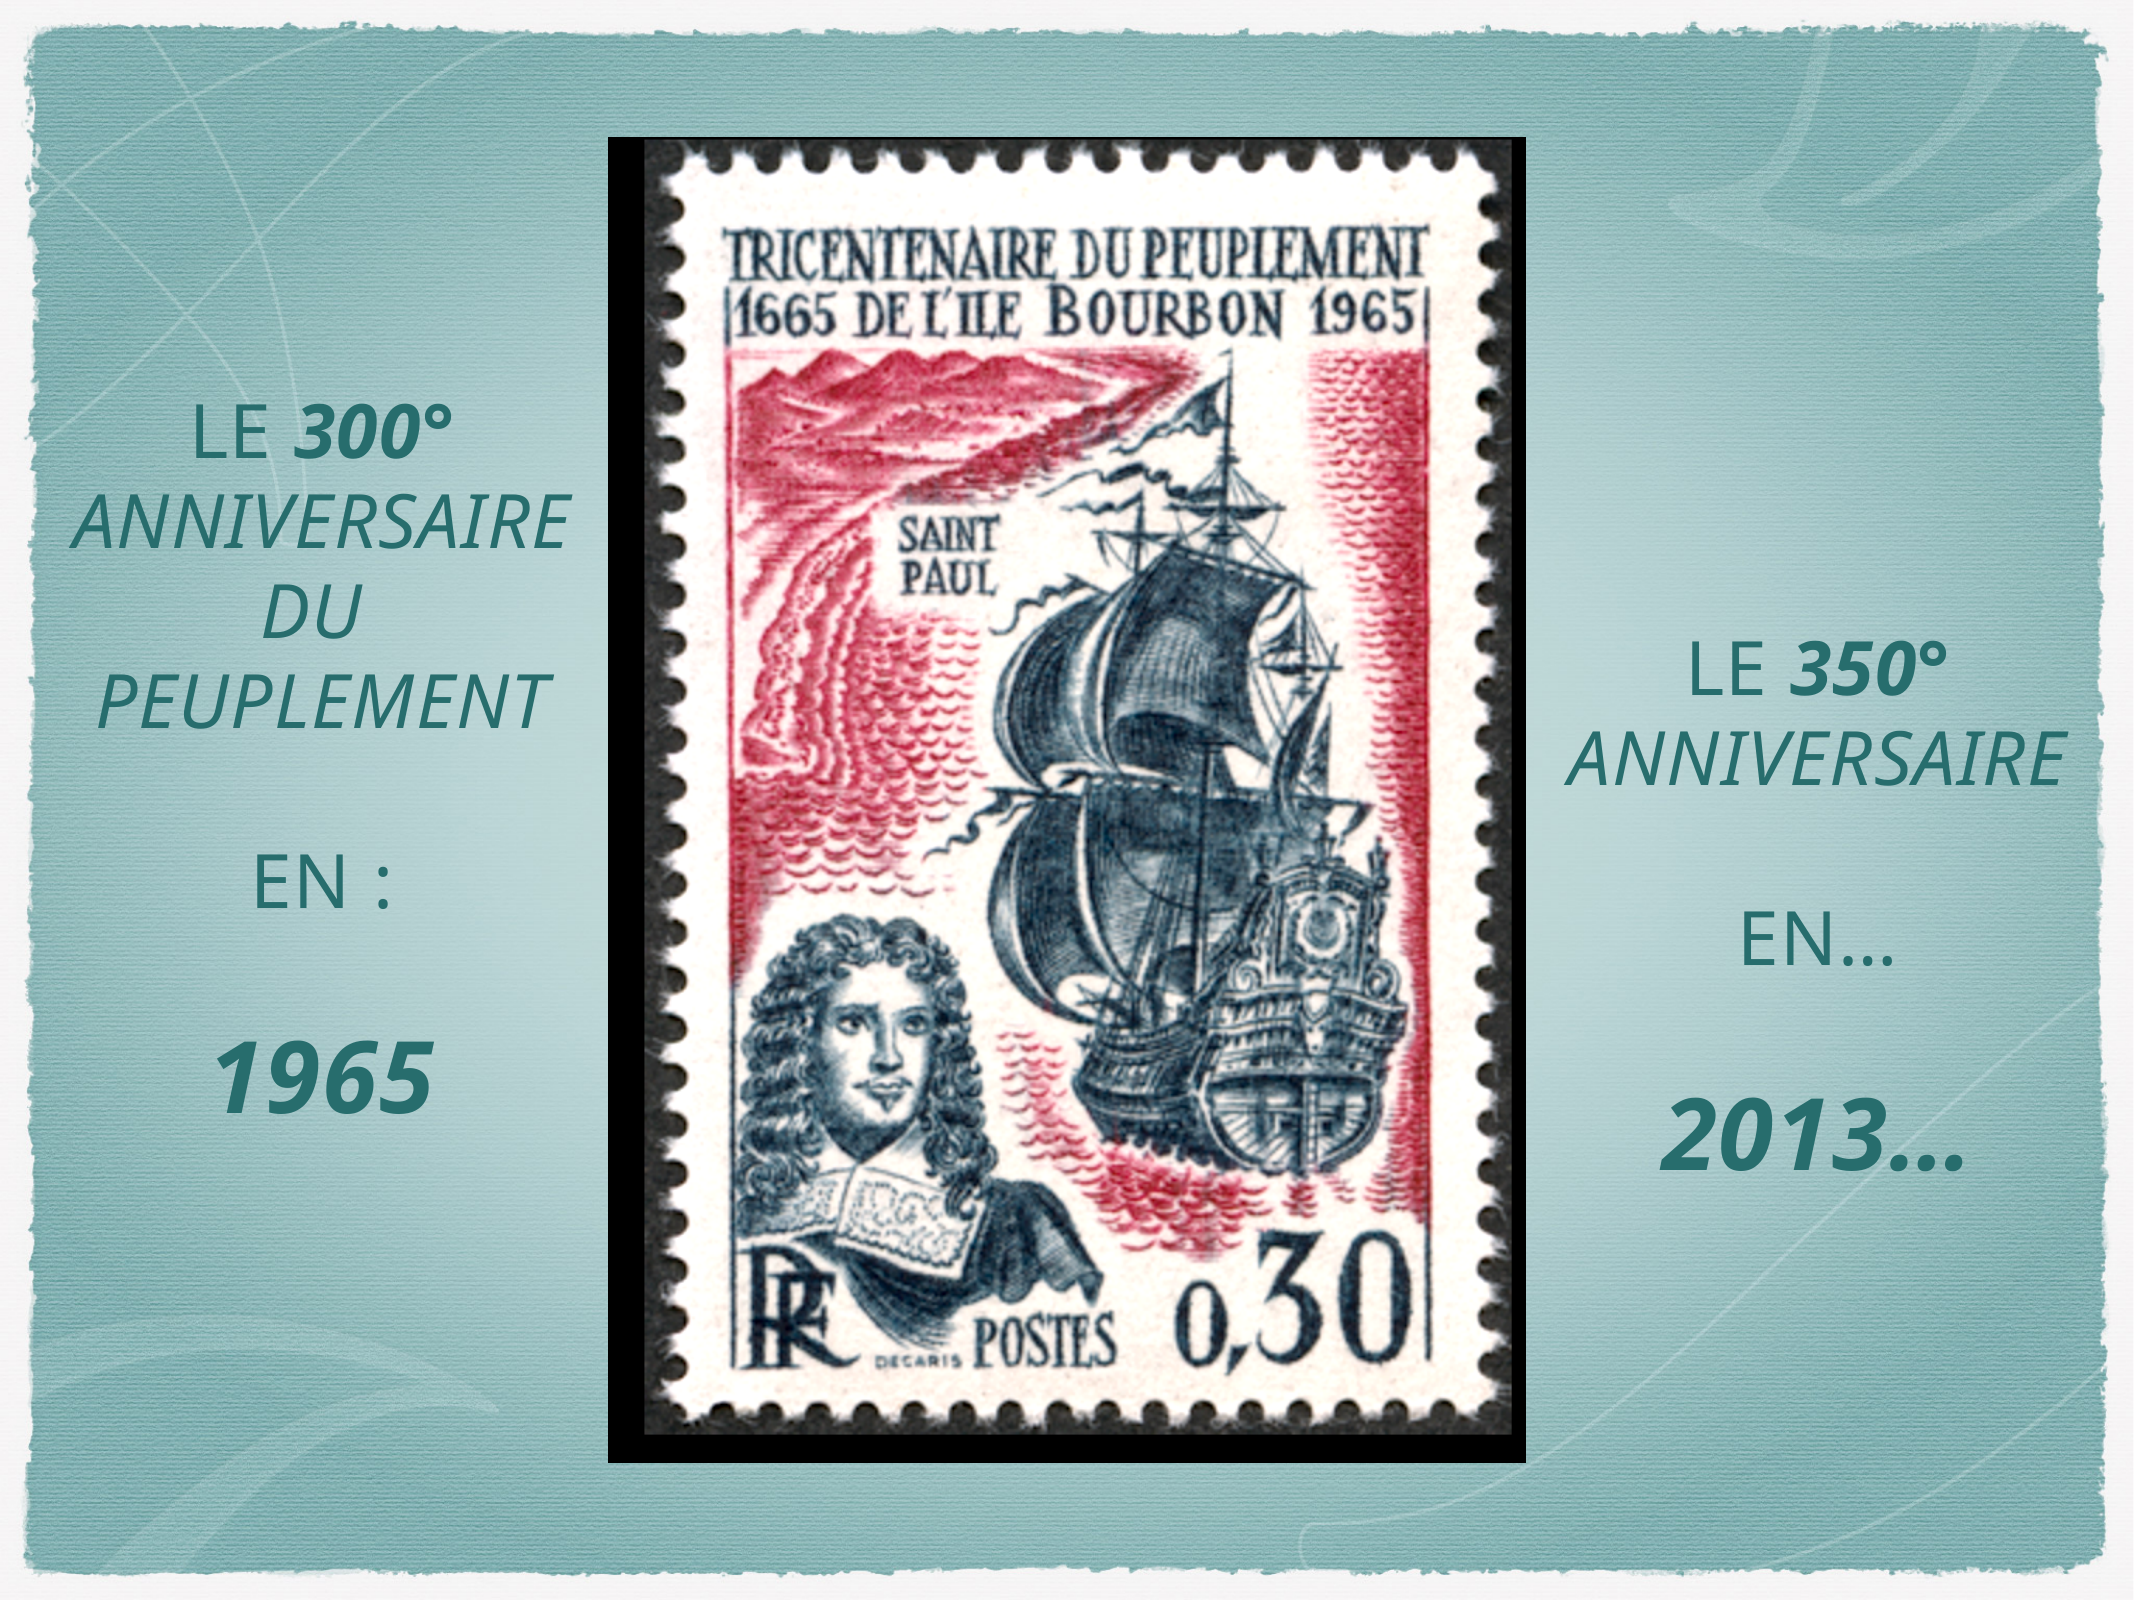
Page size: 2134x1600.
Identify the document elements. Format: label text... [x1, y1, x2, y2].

subtitle le 350° anniversaire en… 2013… [1526, 611, 2122, 1288]
picture [0, 0, 2134, 1600]
title le 300° anniversaire du peuplement en : 1965 [18, 374, 608, 1172]
